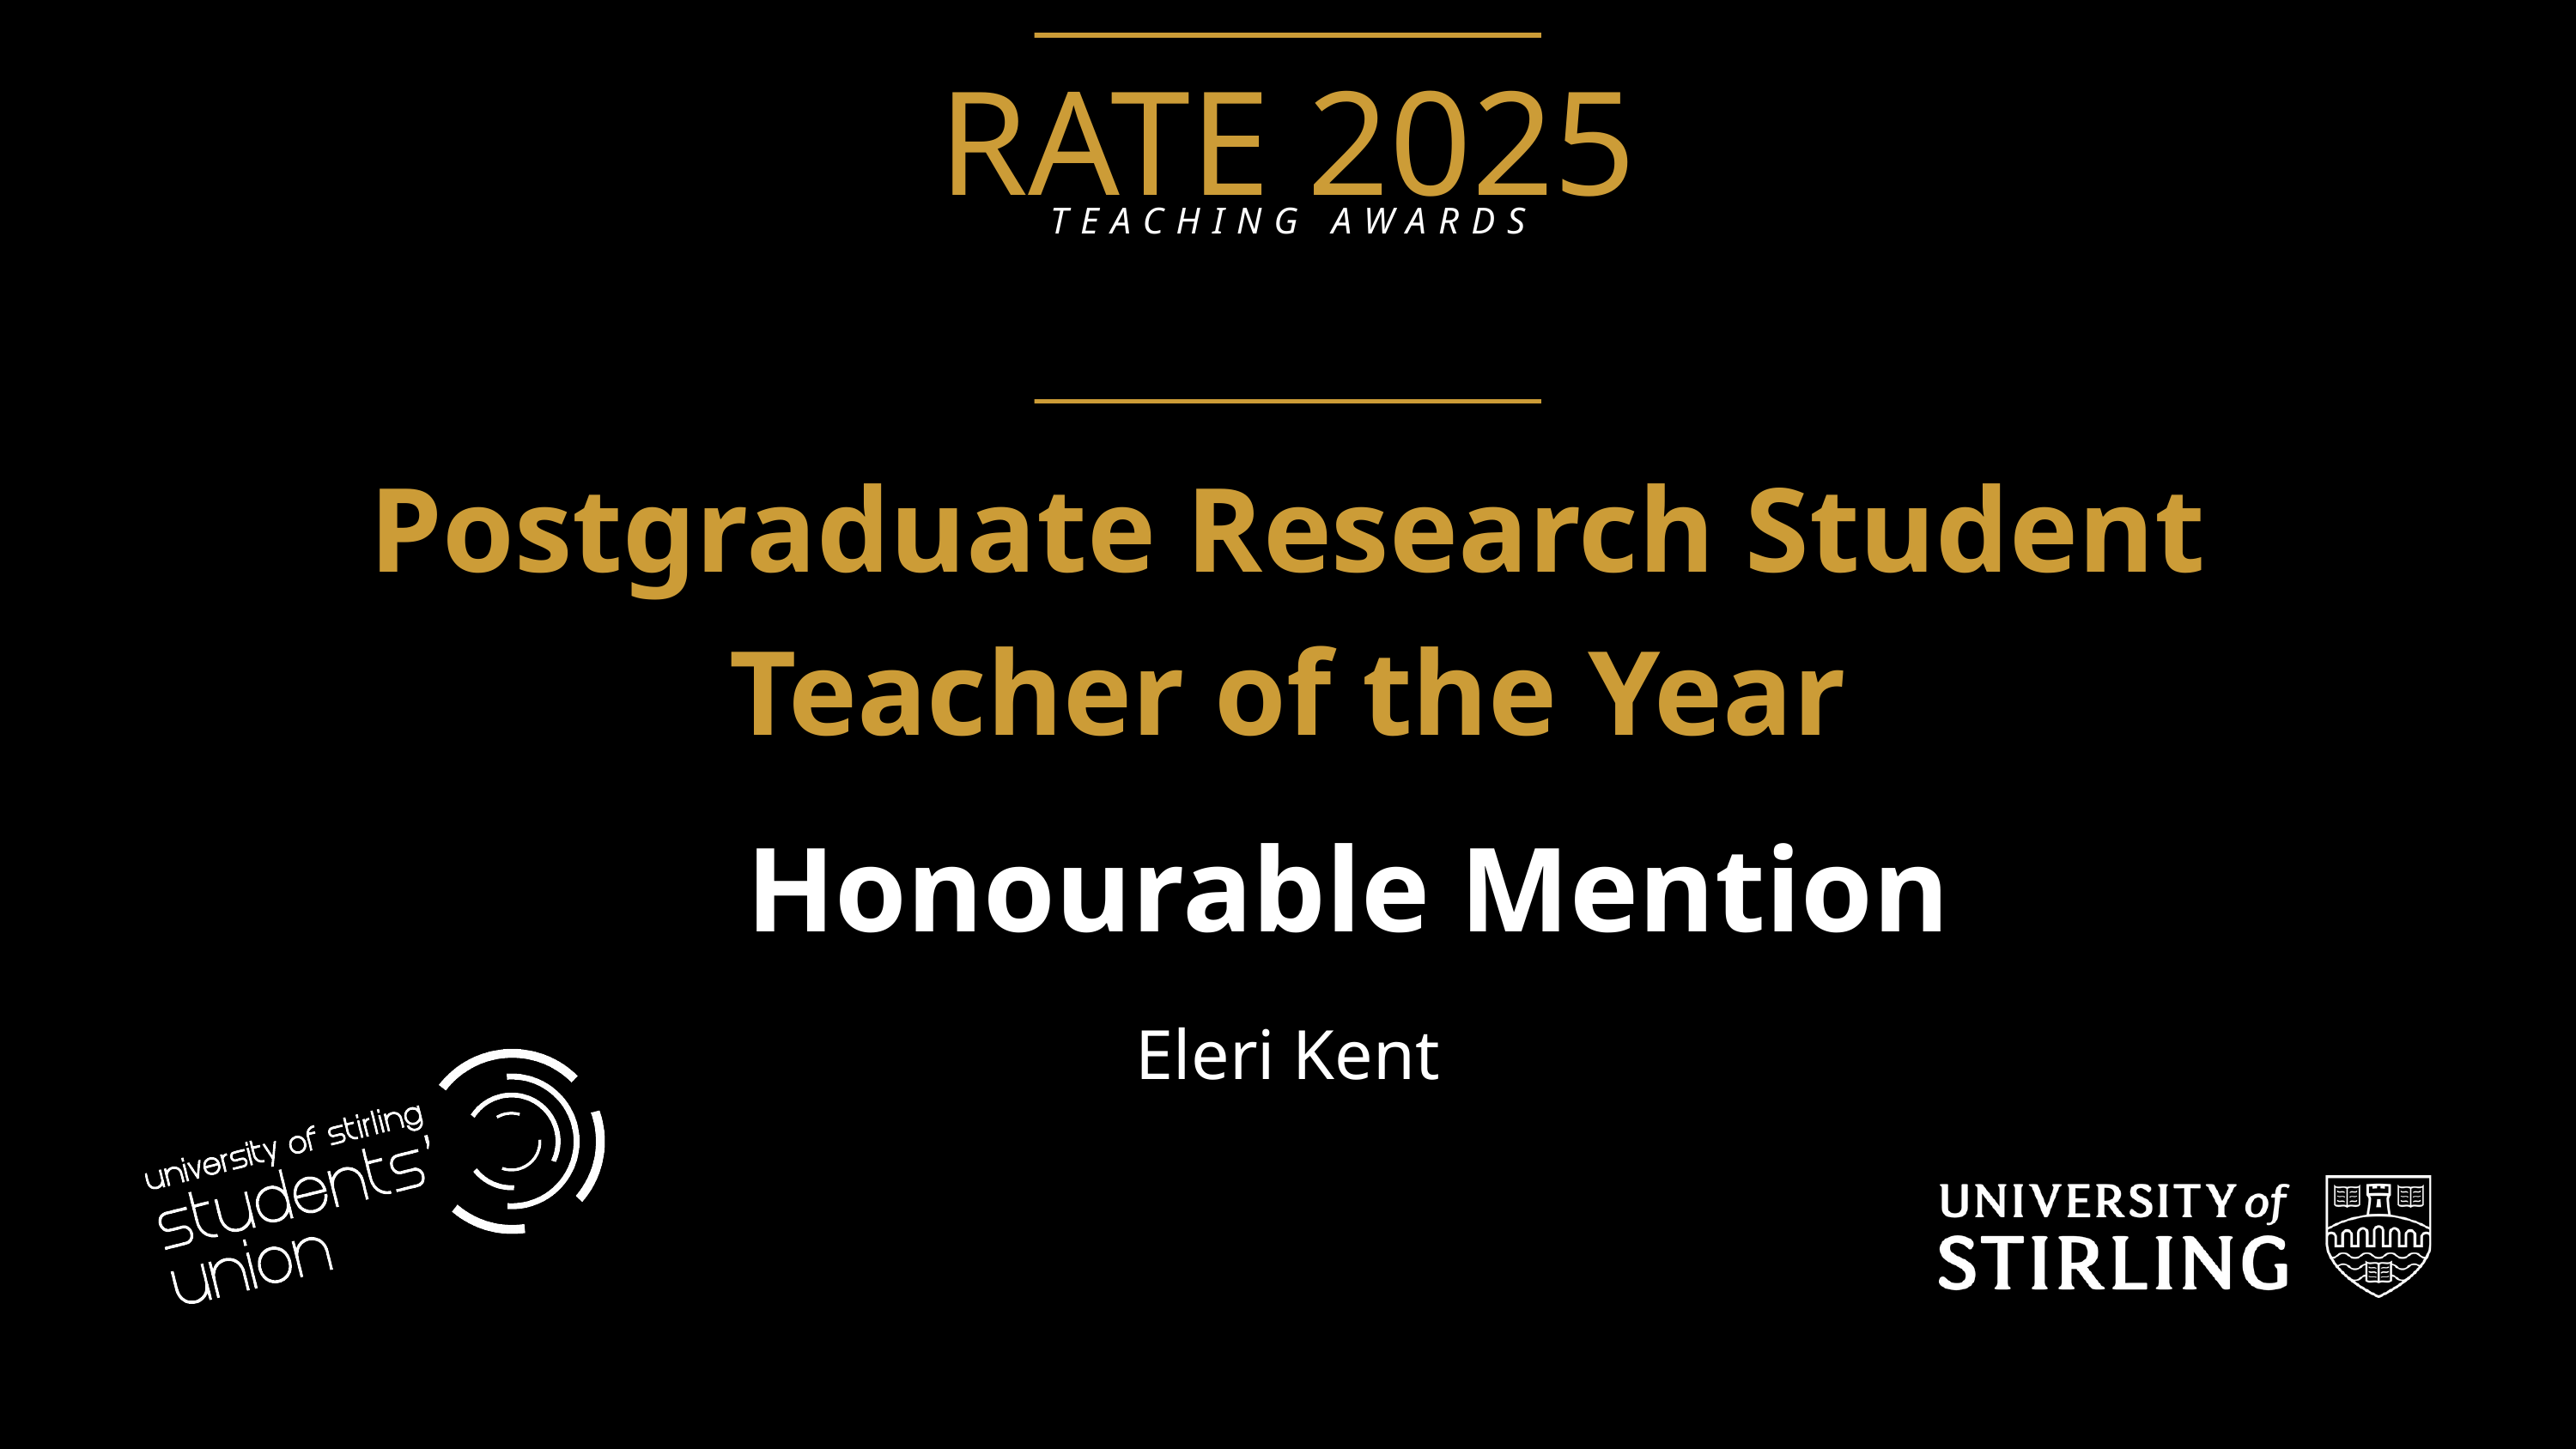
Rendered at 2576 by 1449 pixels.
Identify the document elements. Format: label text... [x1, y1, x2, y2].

text_box Honourable Mention [727, 791, 1969, 955]
text_box [1939, 1175, 2432, 1298]
text_box RATE 2025 [938, 50, 1638, 191]
text_box TEACHING AWARDS [938, 191, 1638, 242]
text_box [1034, 33, 1541, 38]
text_box [1034, 399, 1541, 403]
text_box [144, 1047, 606, 1304]
text_box Postgraduate Research Student Teacher of the Year [296, 433, 2280, 759]
text_box Eleri Kent [1129, 997, 1446, 1094]
